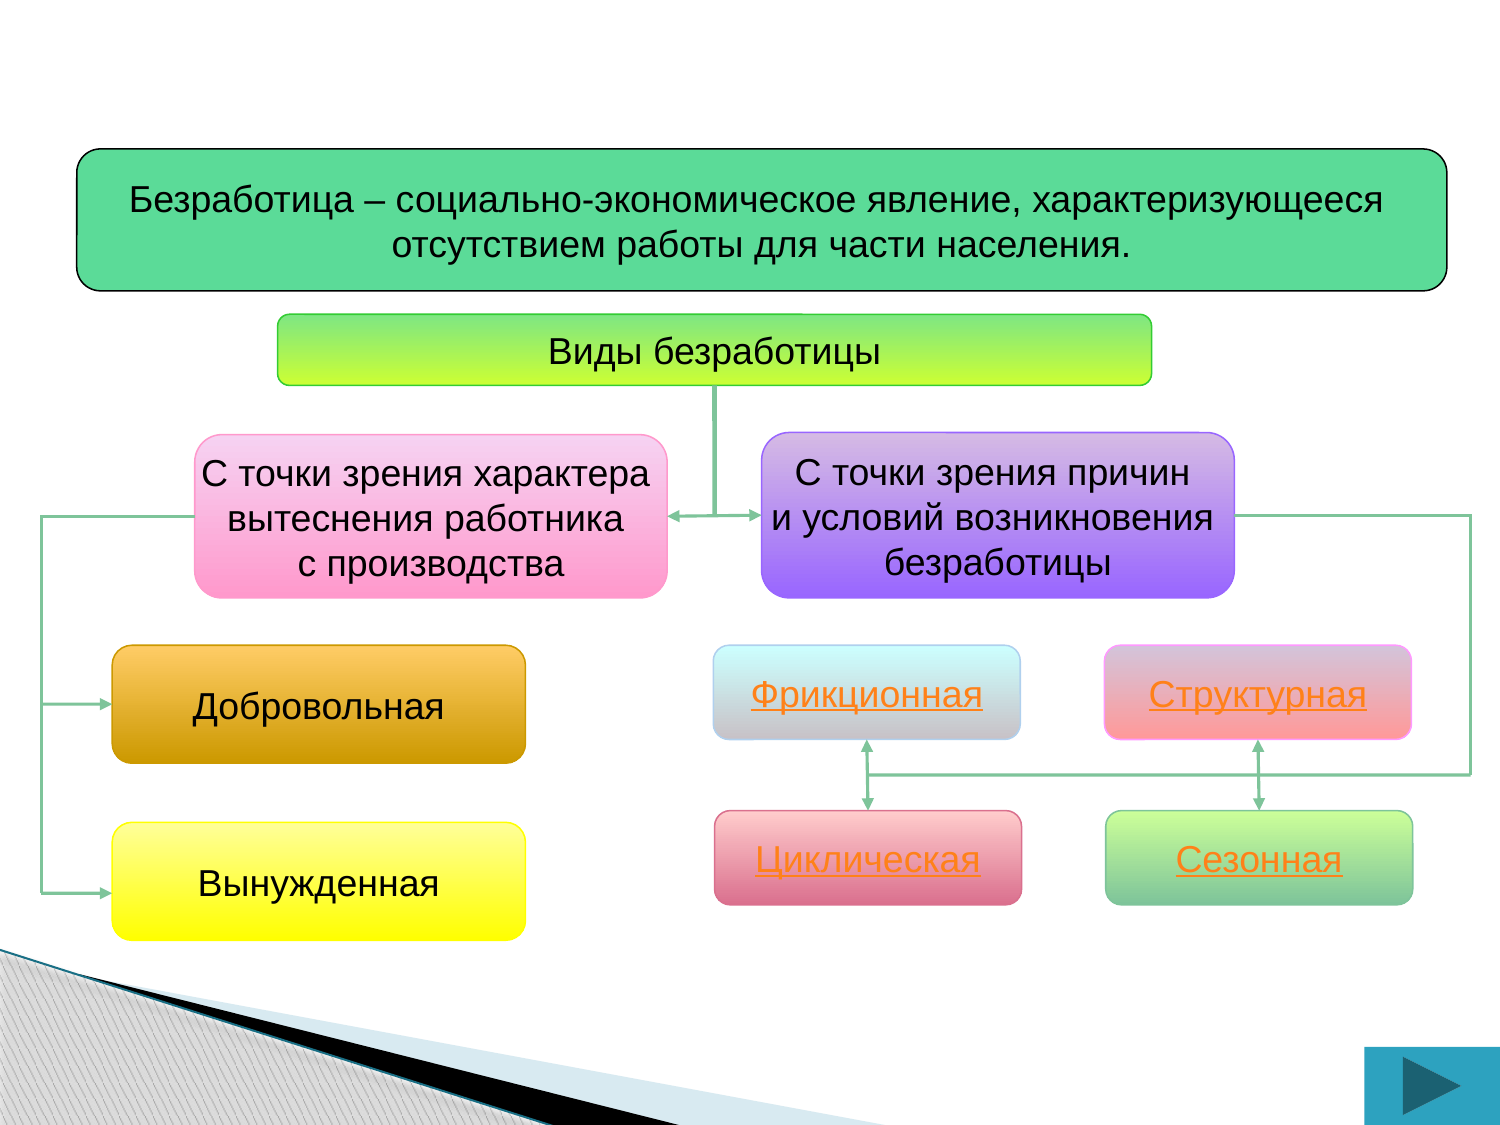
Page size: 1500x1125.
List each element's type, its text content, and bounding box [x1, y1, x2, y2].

text_box Циклическая [714, 810, 1022, 905]
text_box С точки зрения характера вытеснения работника с производства [194, 434, 668, 598]
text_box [866, 515, 1471, 811]
text_box Вынужденная [112, 822, 526, 941]
text_box С точки зрения причин и условий возникновения безработицы [761, 432, 1235, 598]
text_box Добровольная [200, 645, 526, 764]
text_box Виды безработицы [277, 314, 1152, 386]
text_box Безработица – социально-экономическое явление, характеризующееся отсутствием работы для части населения. [76, 148, 1447, 291]
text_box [40, 516, 195, 894]
text_box Сезонная [1105, 823, 1413, 905]
text_box Фрикционная [713, 645, 860, 740]
text_box [1364, 1046, 1500, 1125]
